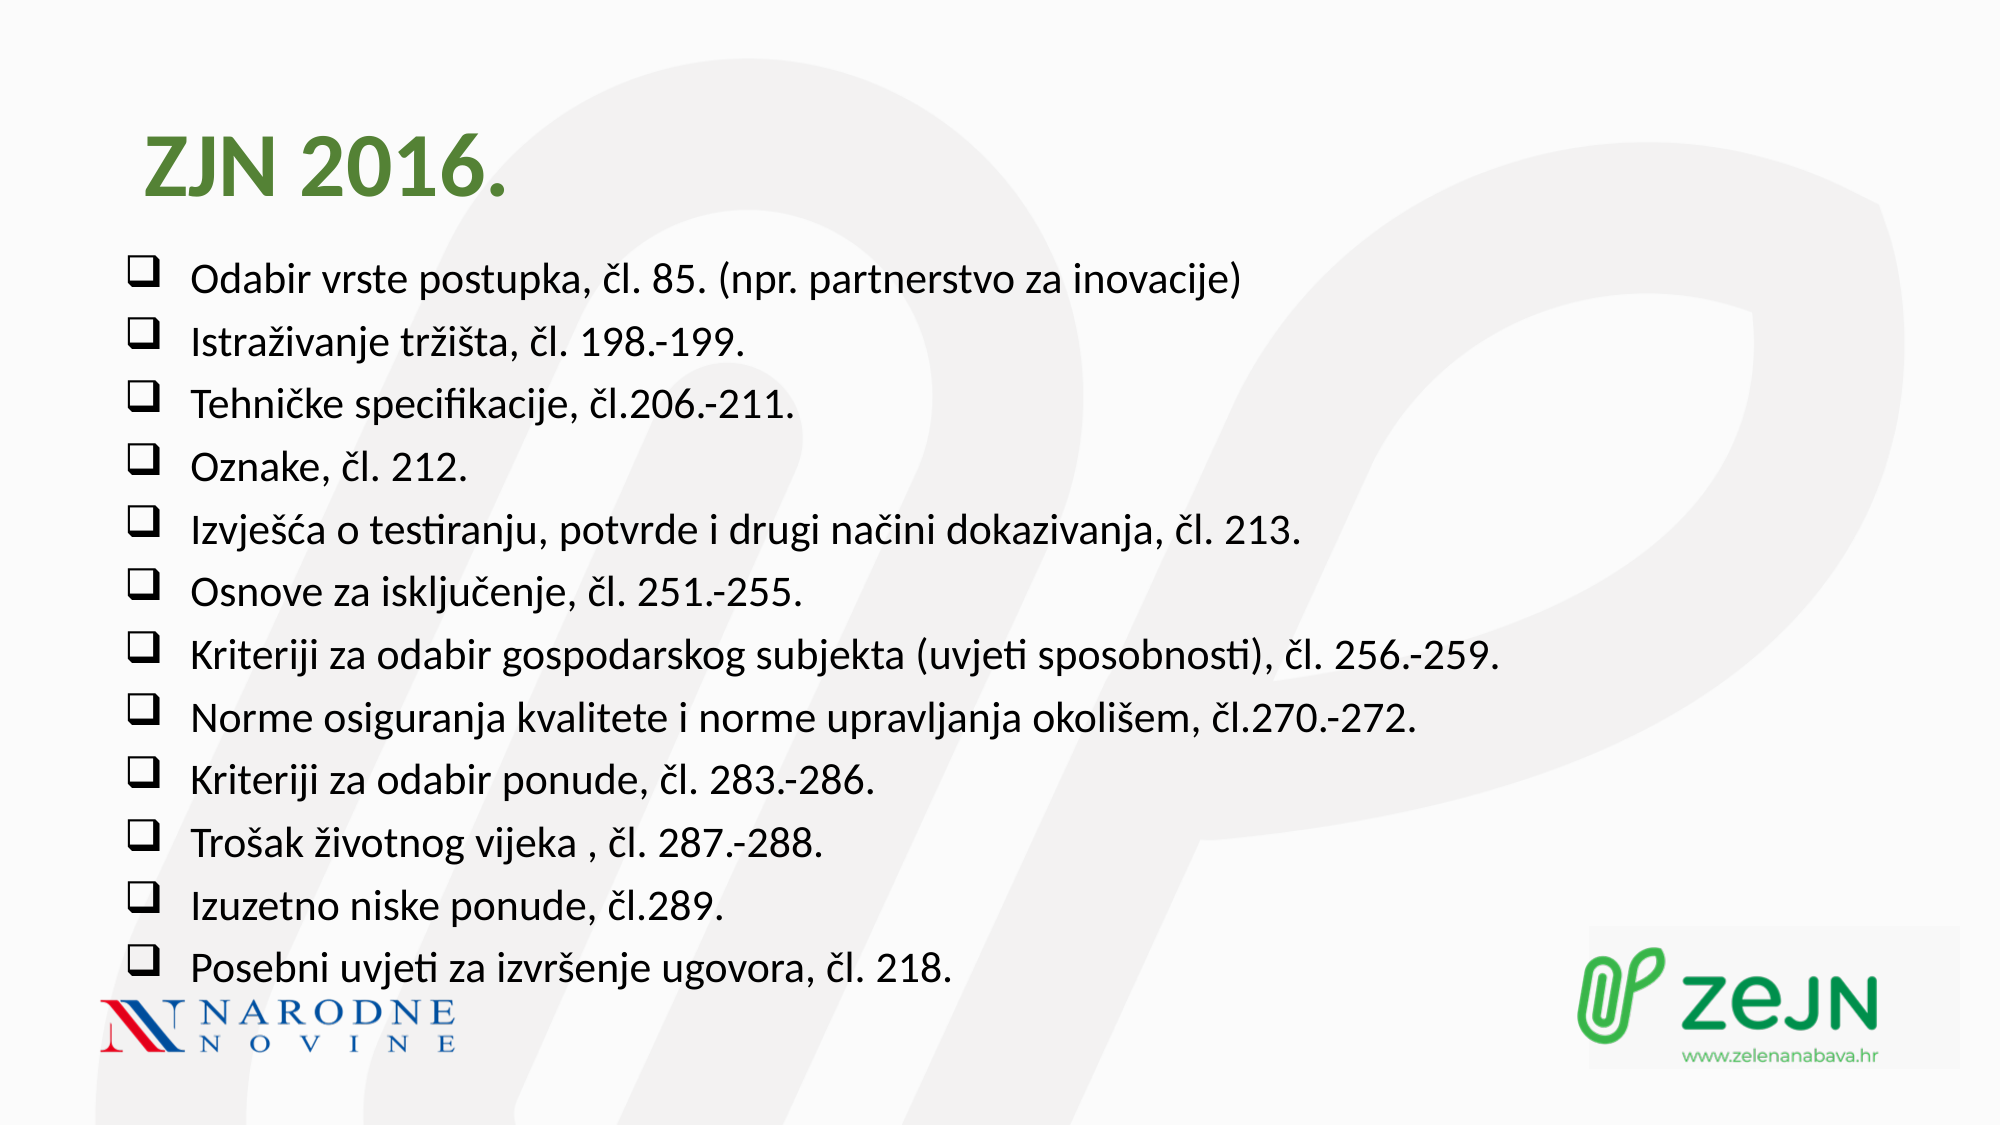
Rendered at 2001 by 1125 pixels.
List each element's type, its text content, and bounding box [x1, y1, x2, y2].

picture [0, 0, 2000, 1125]
list Odabir vrste postupka, čl. 85. (npr. partnerstvo za inovacije) Istraživanje tržišta, čl. 198.-199. Tehničke specifikacije, čl.206.-211. Oznake, čl. 212. Izvješća o testiranju, potvrde i drugi načini dokazivanja, čl. 213. Osnove za isključenje, čl. 251.-255. Kriteriji za odabir gospodarskog subjekta (uvjeti sposobnosti), čl. 256.-259. Norme osiguranja kvalitete i norme upravljanja okolišem, čl.270.-272. Kriteriji za odabir ponude, čl. 283.-286. Trošak životnog vijeka , čl. 287.-288. Izuzetno niske ponude, čl.289. Posebni uvjeti za izvršenje ugovora, čl. 218. [109, 248, 1860, 1009]
title ZJN 2016. [129, 84, 1765, 248]
